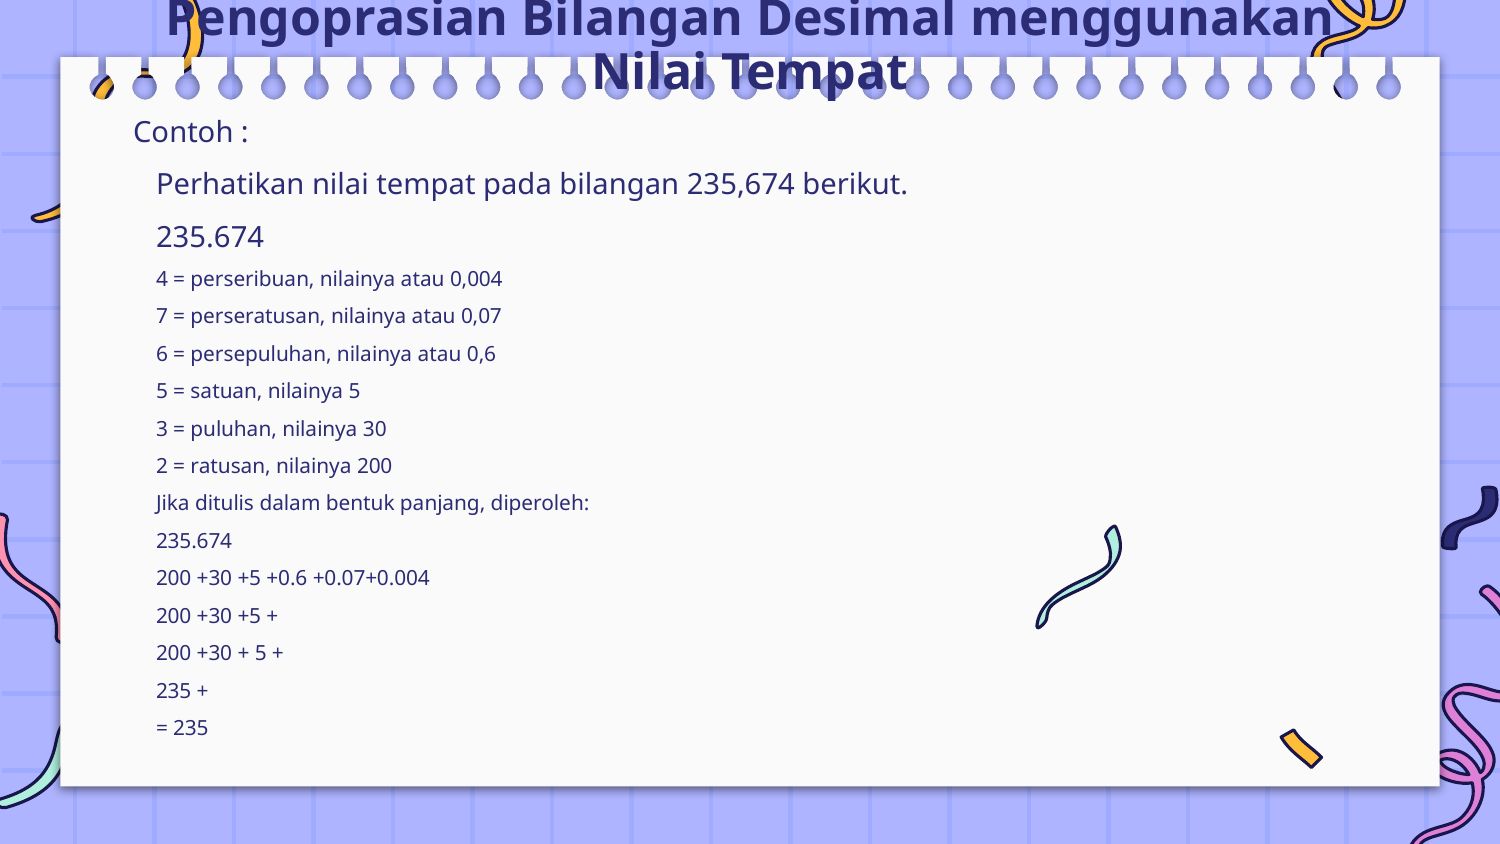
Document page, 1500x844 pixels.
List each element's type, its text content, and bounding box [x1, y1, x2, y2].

list Contoh : Perhatikan nilai tempat pada bilangan 235,674 berikut. 235.674 4 = perseribuan, nilainya atau 0,004 7 = perseratusan, nilainya atau 0,07 6 = persepuluhan, nilainya atau 0,6 5 = satuan, nilainya 5 3 = puluhan, nilainya 30 2 = ratusan, nilainya 200 Jika ditulis dalam bentuk panjang, diperoleh: 235.674 200 +30 +5 +0.6 +0.07+0.004 200 +30 +5 + 200 +30 + 5 + 235 + = 235 [118, 92, 1382, 751]
title Pengoprasian Bilangan Desimal menggunakan Nilai Tempat [118, 0, 1382, 87]
text_box [1281, 729, 1322, 768]
text_box [1036, 526, 1121, 628]
